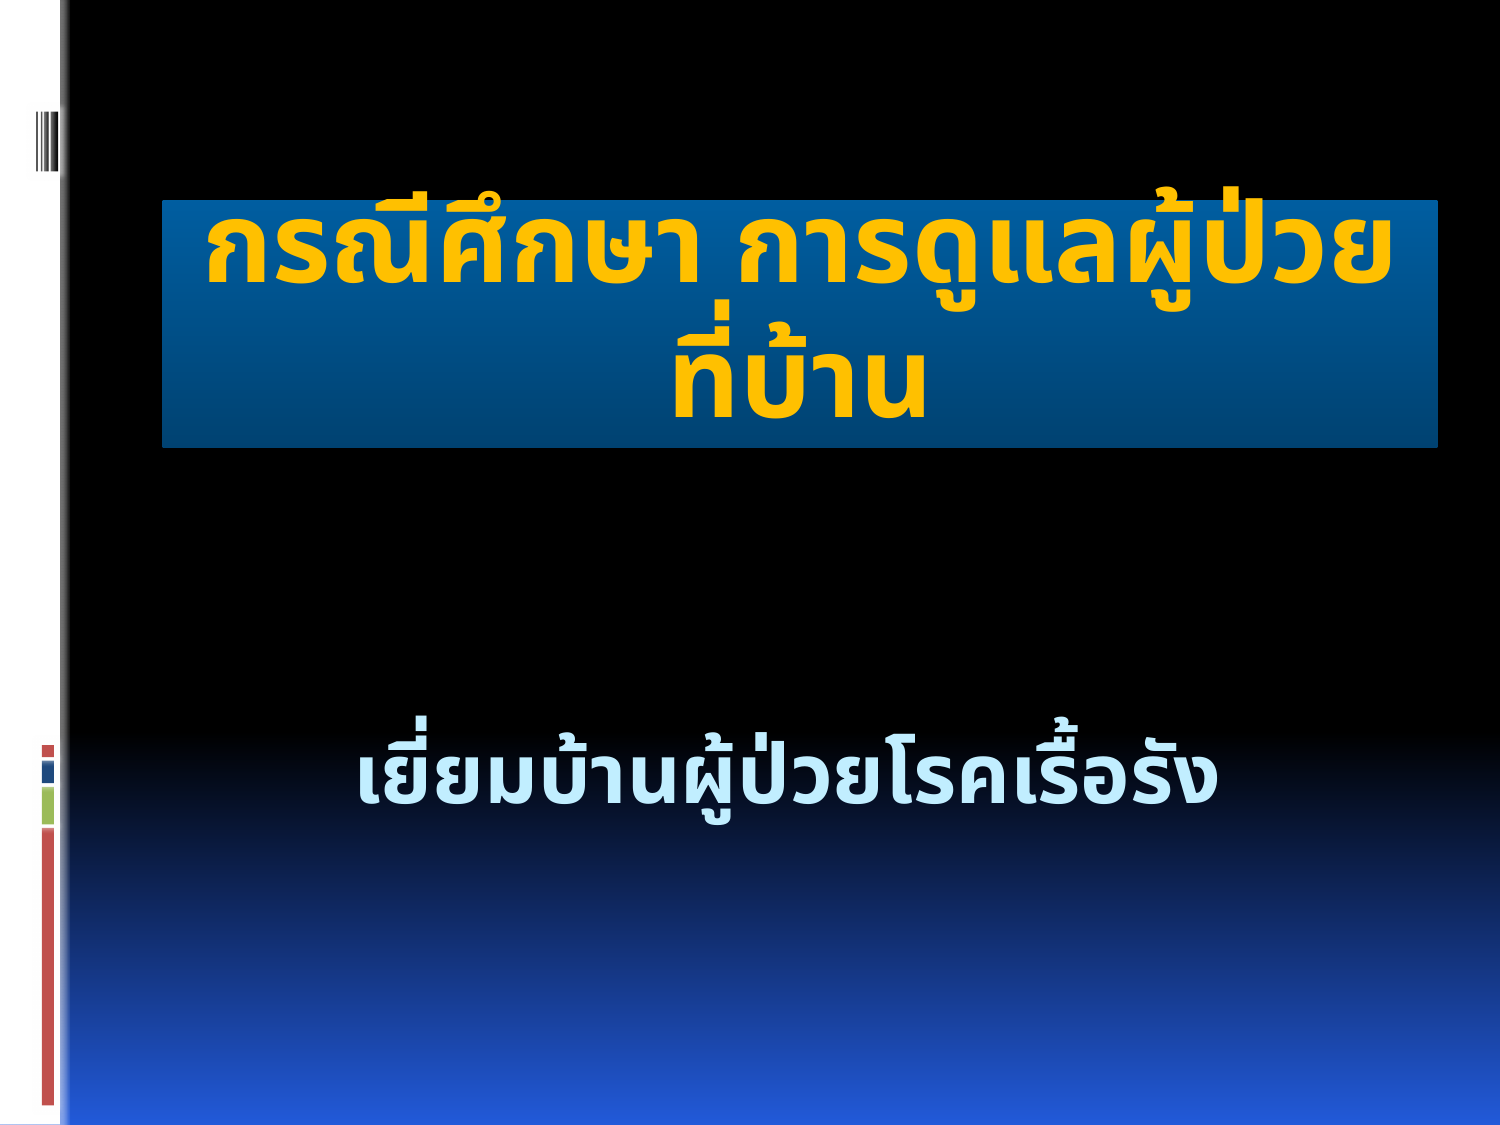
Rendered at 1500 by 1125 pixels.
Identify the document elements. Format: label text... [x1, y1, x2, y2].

title เยี่ยมบ้านผู้ป่วยโรคเรื้อรัง [150, 712, 1425, 1037]
subtitle กรณีศึกษา การดูแลผู้ป่วยที่บ้าน [162, 199, 1438, 448]
